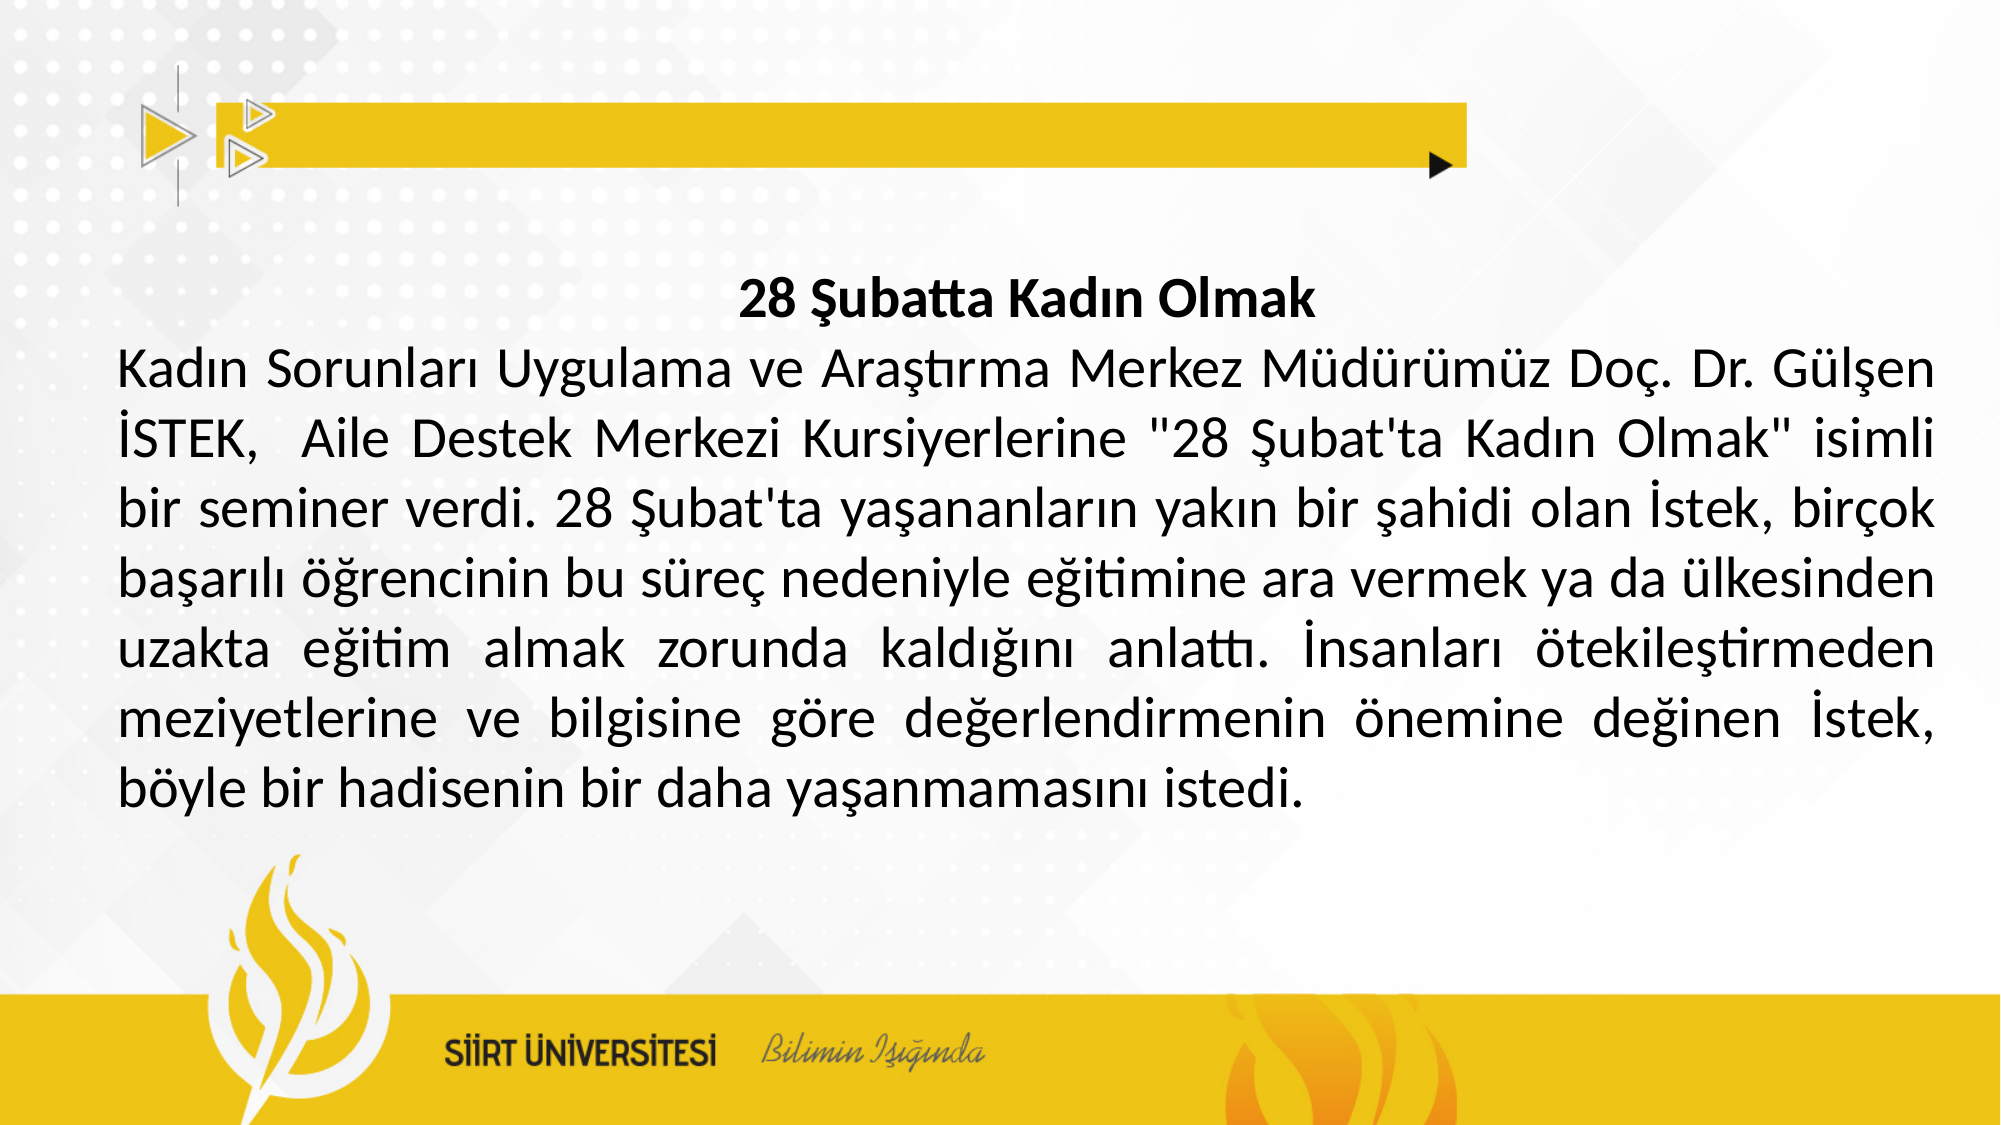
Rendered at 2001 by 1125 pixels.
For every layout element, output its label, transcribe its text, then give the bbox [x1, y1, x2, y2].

text_box 28 Şubatta Kadın Olmak Kadın Sorunları Uygulama ve Araştırma Merkez Müdürümüz Doç. Dr. Gülşen İSTEK, Aile Destek Merkezi Kursiyerlerine "28 Şubat'ta Kadın Olmak" isimli bir seminer verdi. 28 Şubat'ta yaşananların yakın bir şahidi olan İstek, birçok başarılı öğrencinin bu süreç nedeniyle eğitimine ara vermek ya da ülkesinden uzakta eğitim almak zorunda kaldığını anlattı. İnsanları ötekileştirmeden meziyetlerine ve bilgisine göre değerlendirmenin önemine değinen İstek, böyle bir hadisenin bir daha yaşanmamasını istedi. [103, 251, 1952, 827]
picture [0, 0, 2001, 1125]
